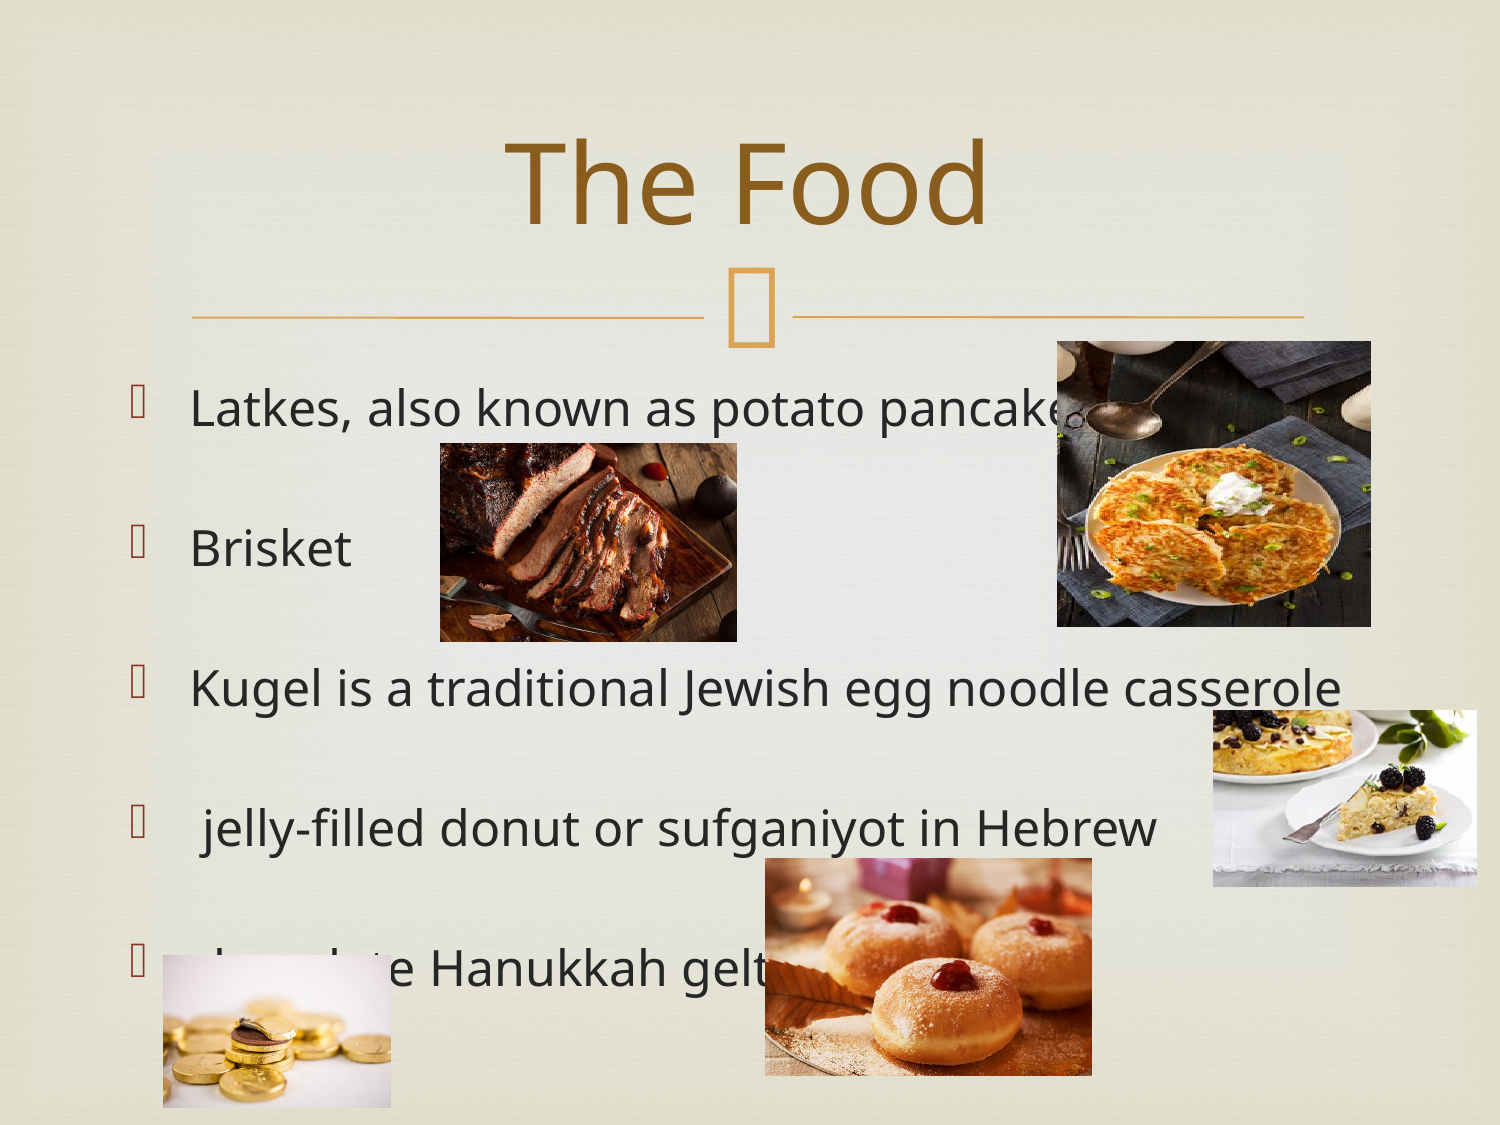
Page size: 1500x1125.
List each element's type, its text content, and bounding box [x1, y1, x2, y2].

picture [439, 443, 737, 642]
picture [1213, 709, 1477, 887]
picture [1056, 341, 1371, 628]
title The Food [112, 93, 1386, 267]
list Latkes, also known as potato pancakes Brisket Kugel is a traditional Jewish egg noodle casserole jelly-filled donut or sufganiyot in Hebrew chocolate Hanukkah gelt [114, 368, 1386, 1005]
picture [765, 857, 1092, 1077]
picture [163, 954, 392, 1108]
